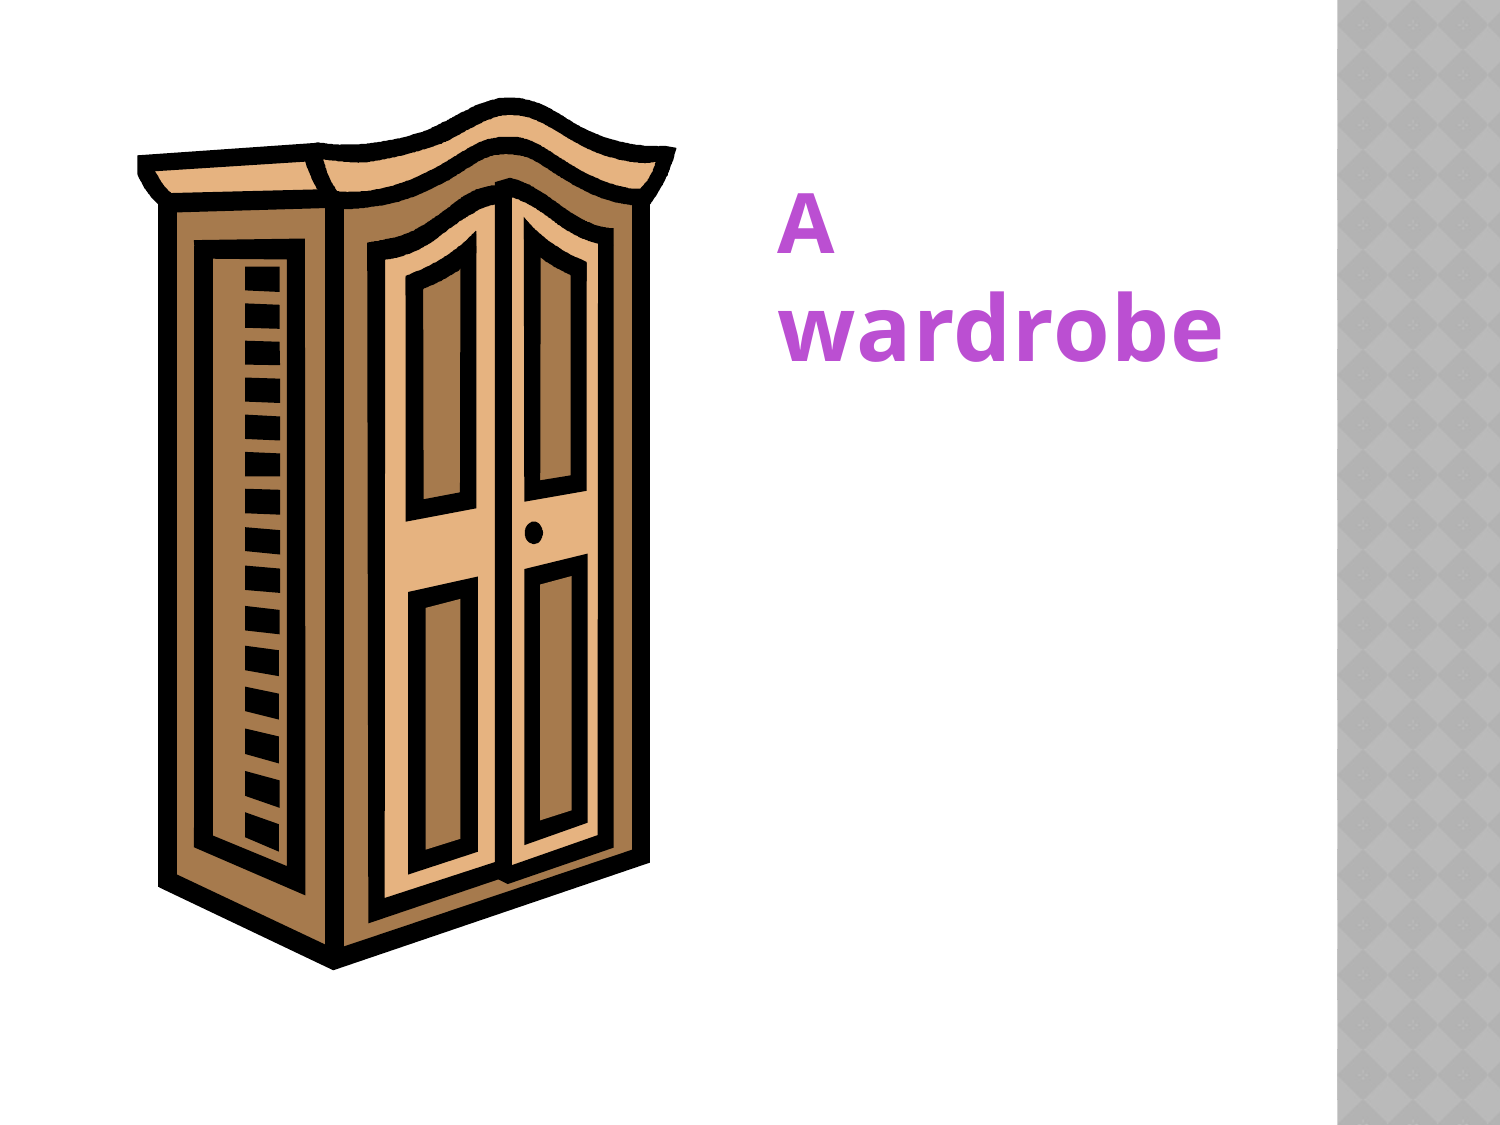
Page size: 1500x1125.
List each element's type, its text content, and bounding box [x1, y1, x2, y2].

picture [136, 87, 687, 981]
text_box A wardrobe [762, 162, 1300, 388]
